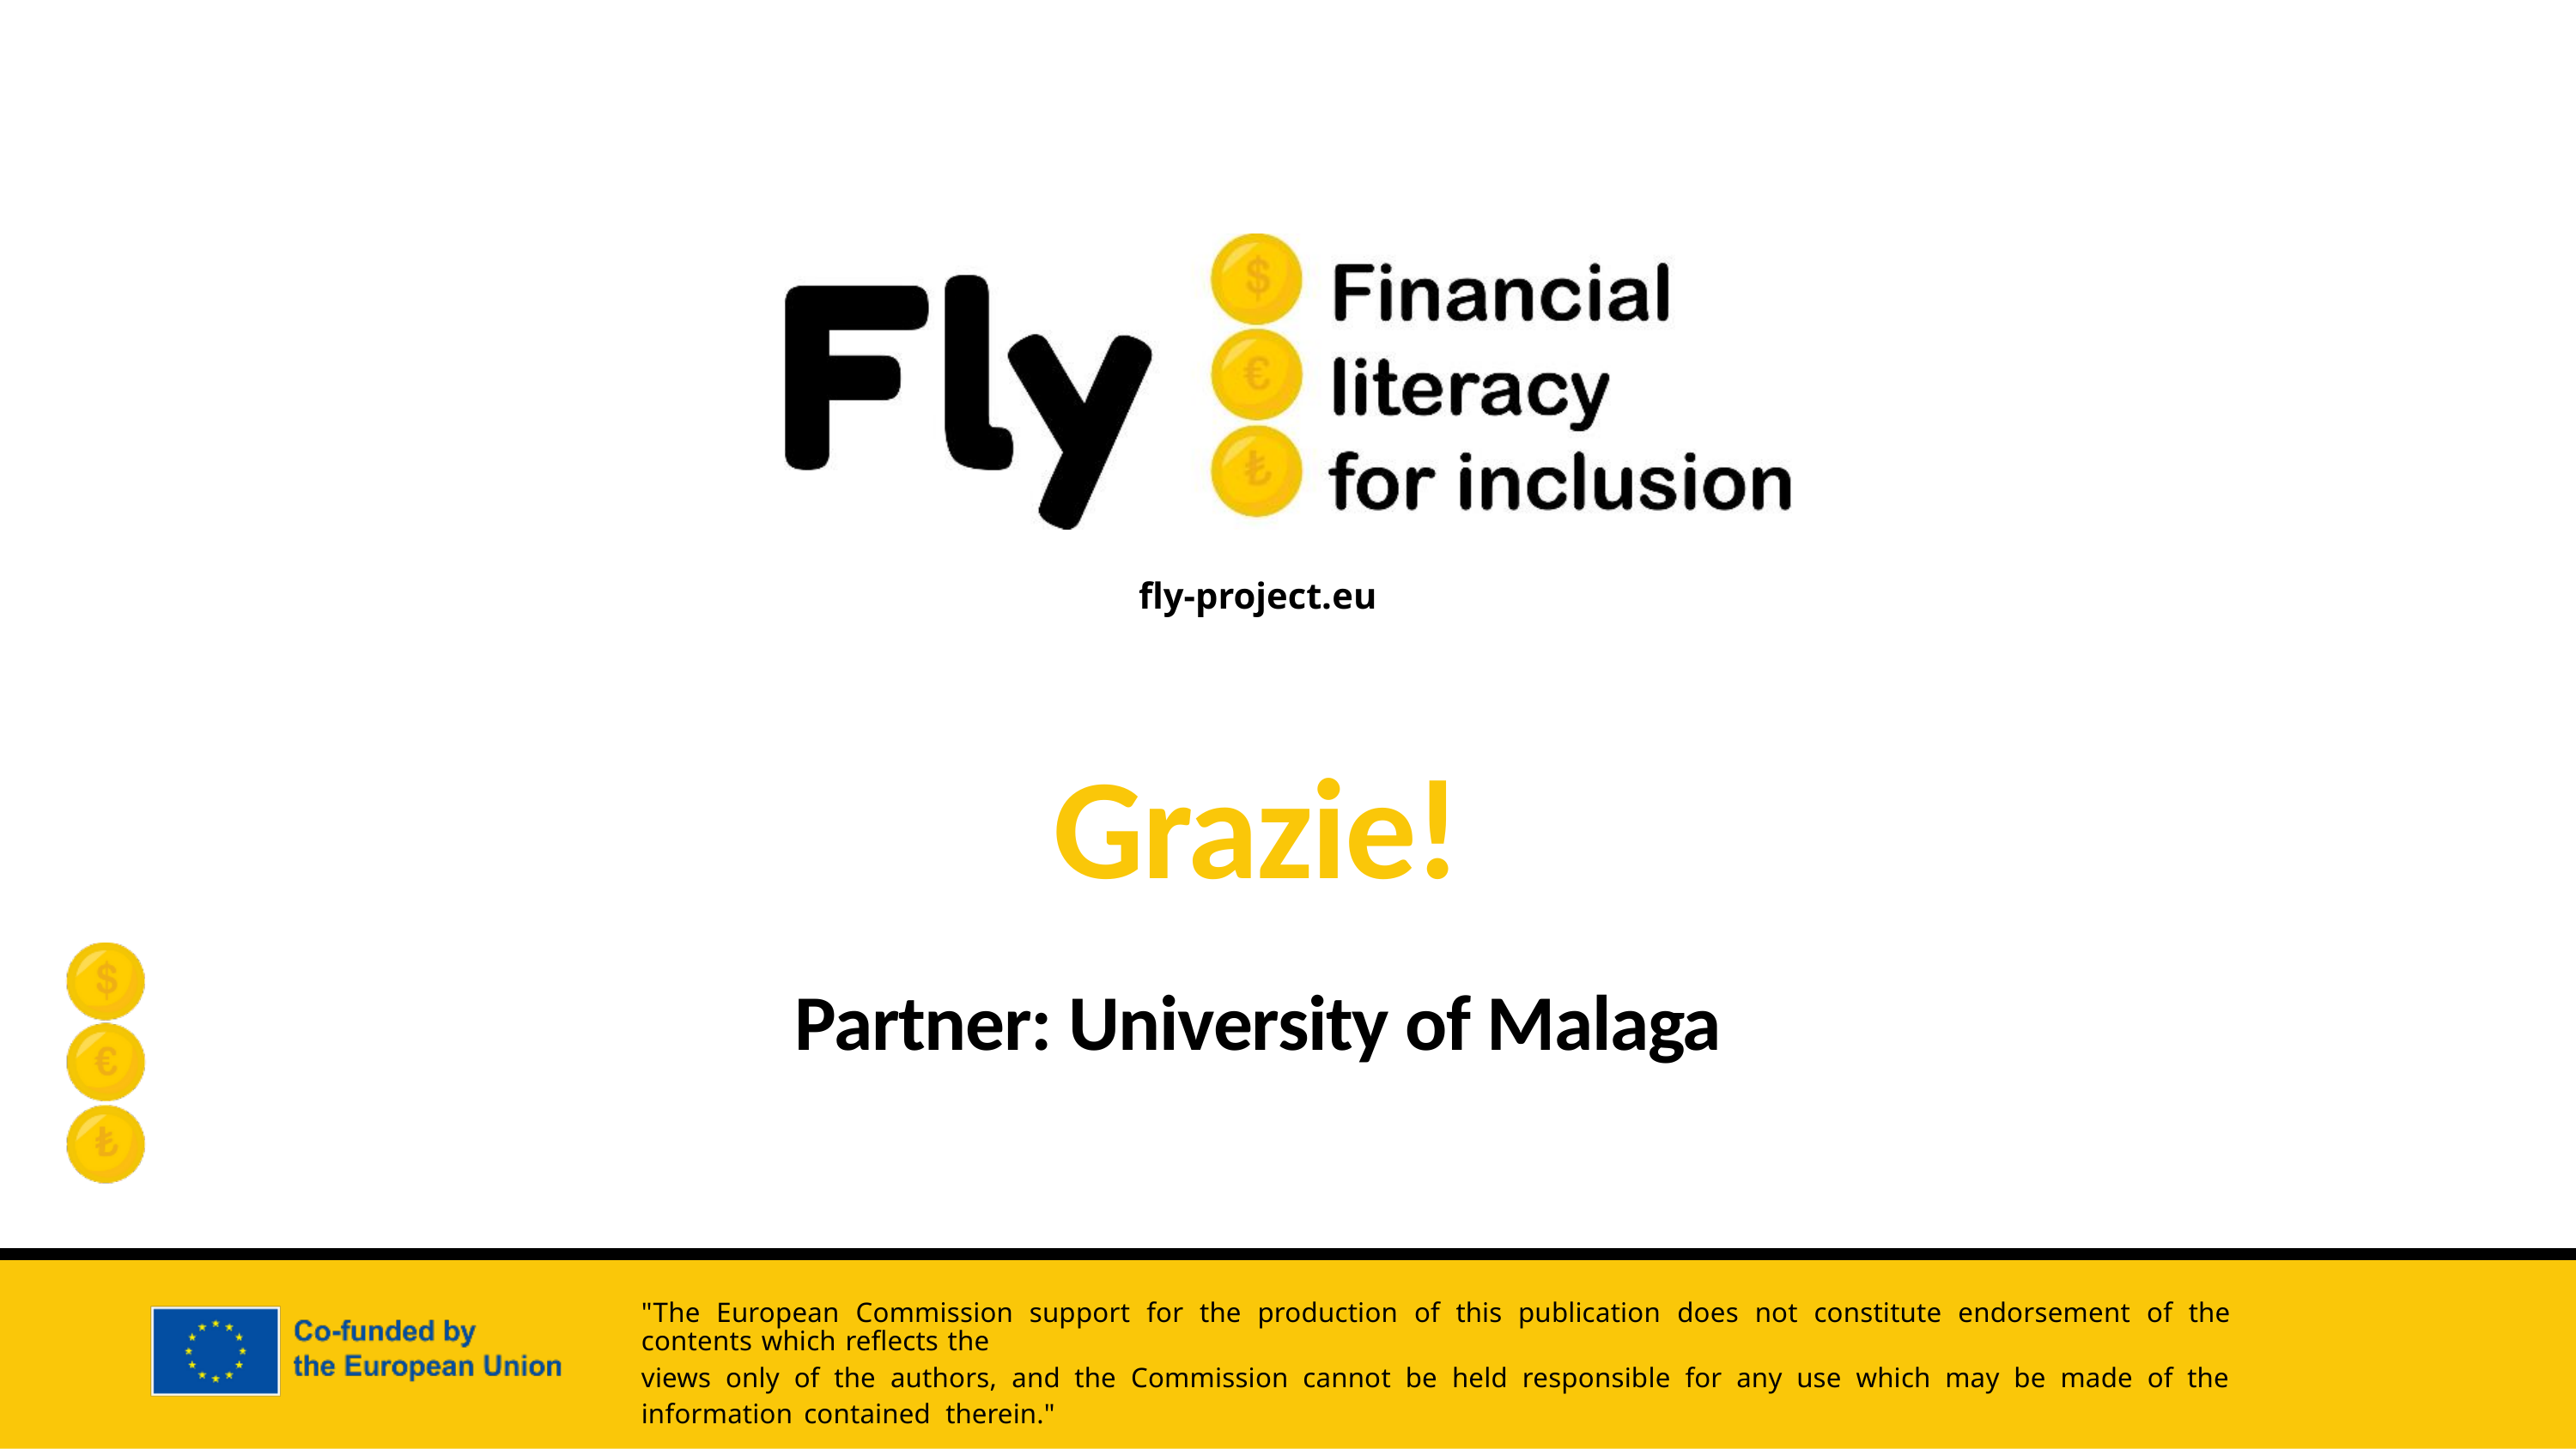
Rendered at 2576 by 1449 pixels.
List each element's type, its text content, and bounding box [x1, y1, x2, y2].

text_box Partner: University of Malaga [611, 965, 1904, 1168]
picture [784, 233, 1792, 530]
picture [149, 1304, 593, 1399]
picture [55, 943, 150, 1194]
text_box Grazie! [876, 729, 1638, 913]
